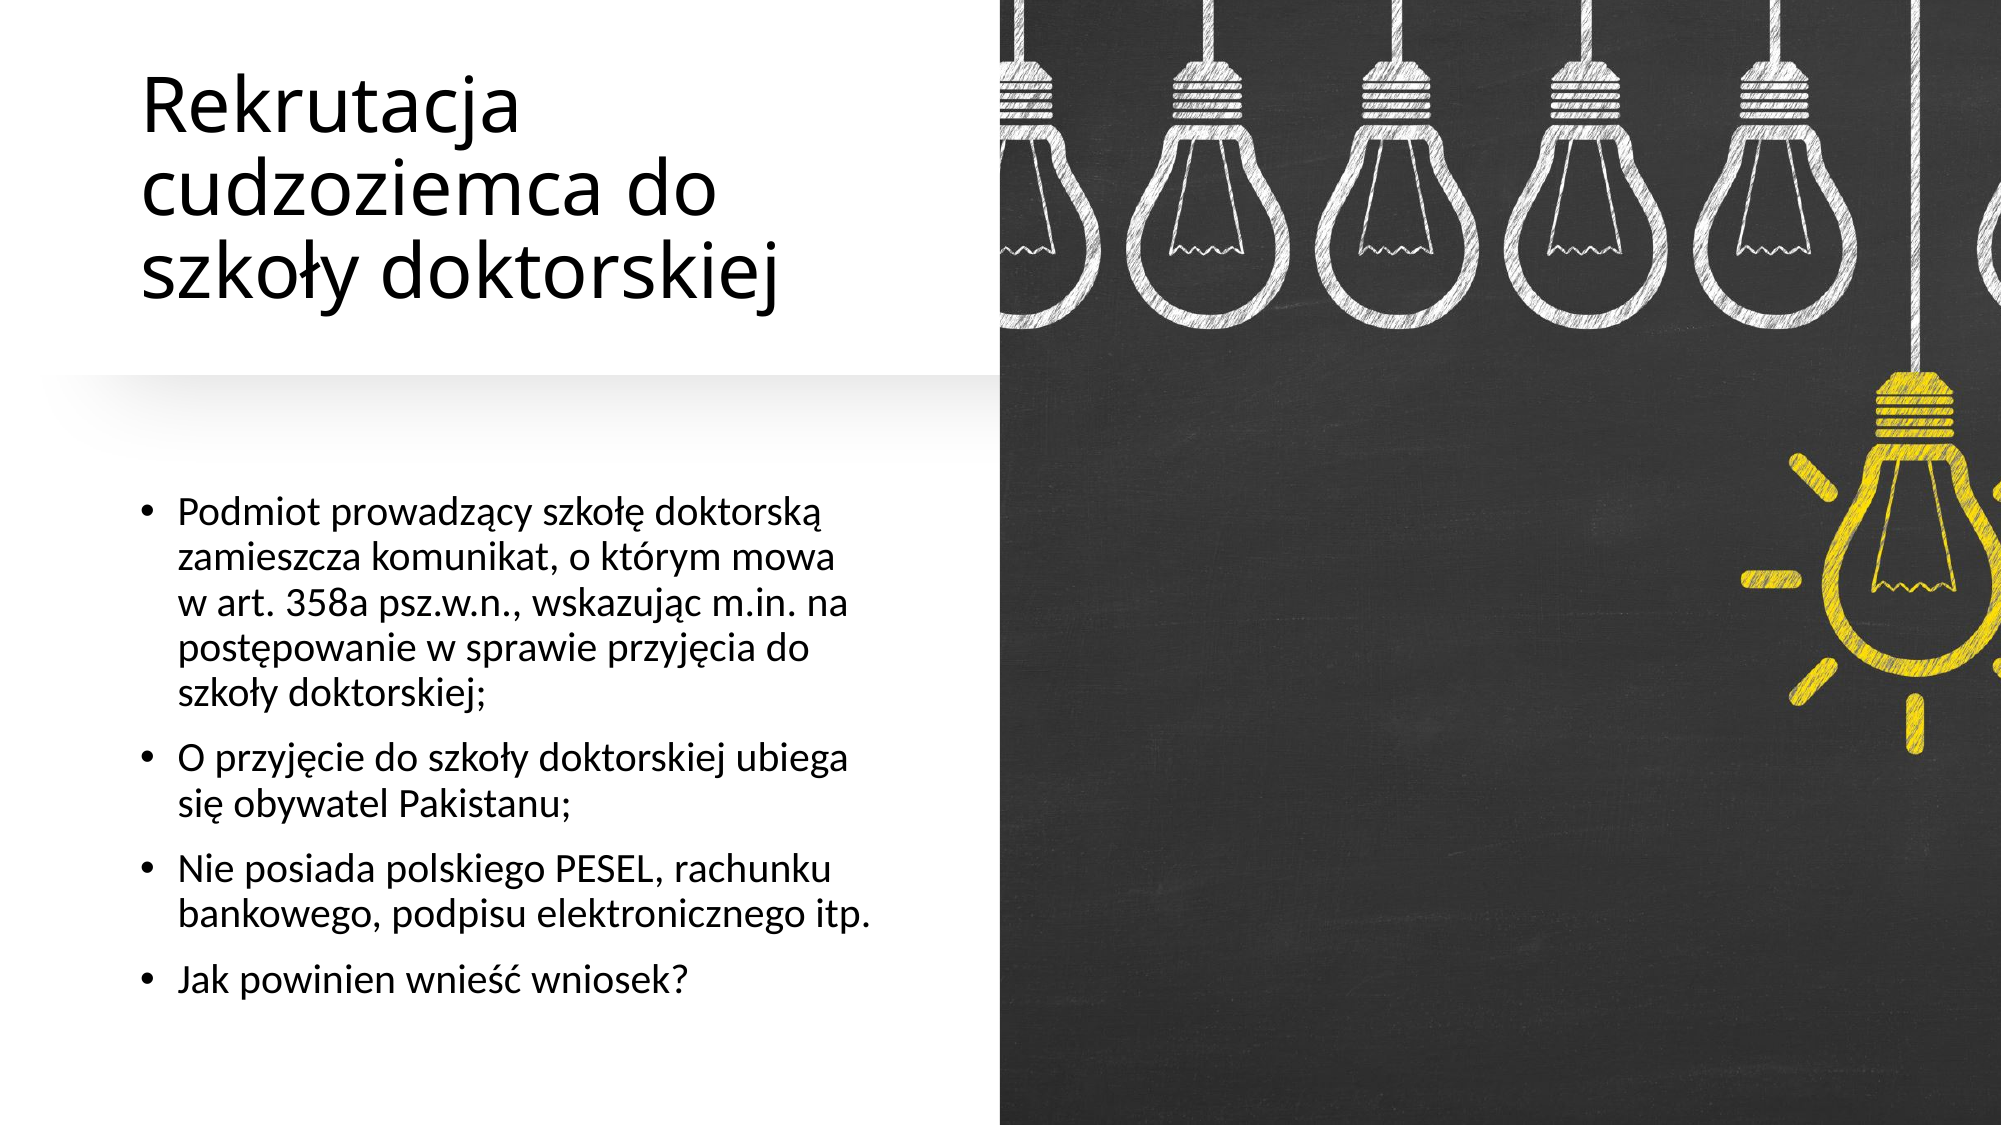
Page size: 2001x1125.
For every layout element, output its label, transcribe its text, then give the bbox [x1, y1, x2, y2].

picture [999, 0, 2001, 1125]
text_box [0, 376, 999, 1125]
list Podmiot prowadzący szkołę doktorską zamieszcza komunikat, o którym mowa w art. 358a psz.w.n., wskazując m.in. na postępowanie w sprawie przyjęcia do szkoły doktorskiej; O przyjęcie do szkoły doktorskiej ubiega się obywatel Pakistanu; Nie posiada polskiego PESEL, rachunku bankowego, podpisu elektronicznego itp. Jak powinien wnieść wniosek? [124, 450, 888, 1043]
text_box [0, 0, 999, 376]
title Rekrutacja cudzoziemca do szkoły doktorskiej [124, 57, 888, 324]
